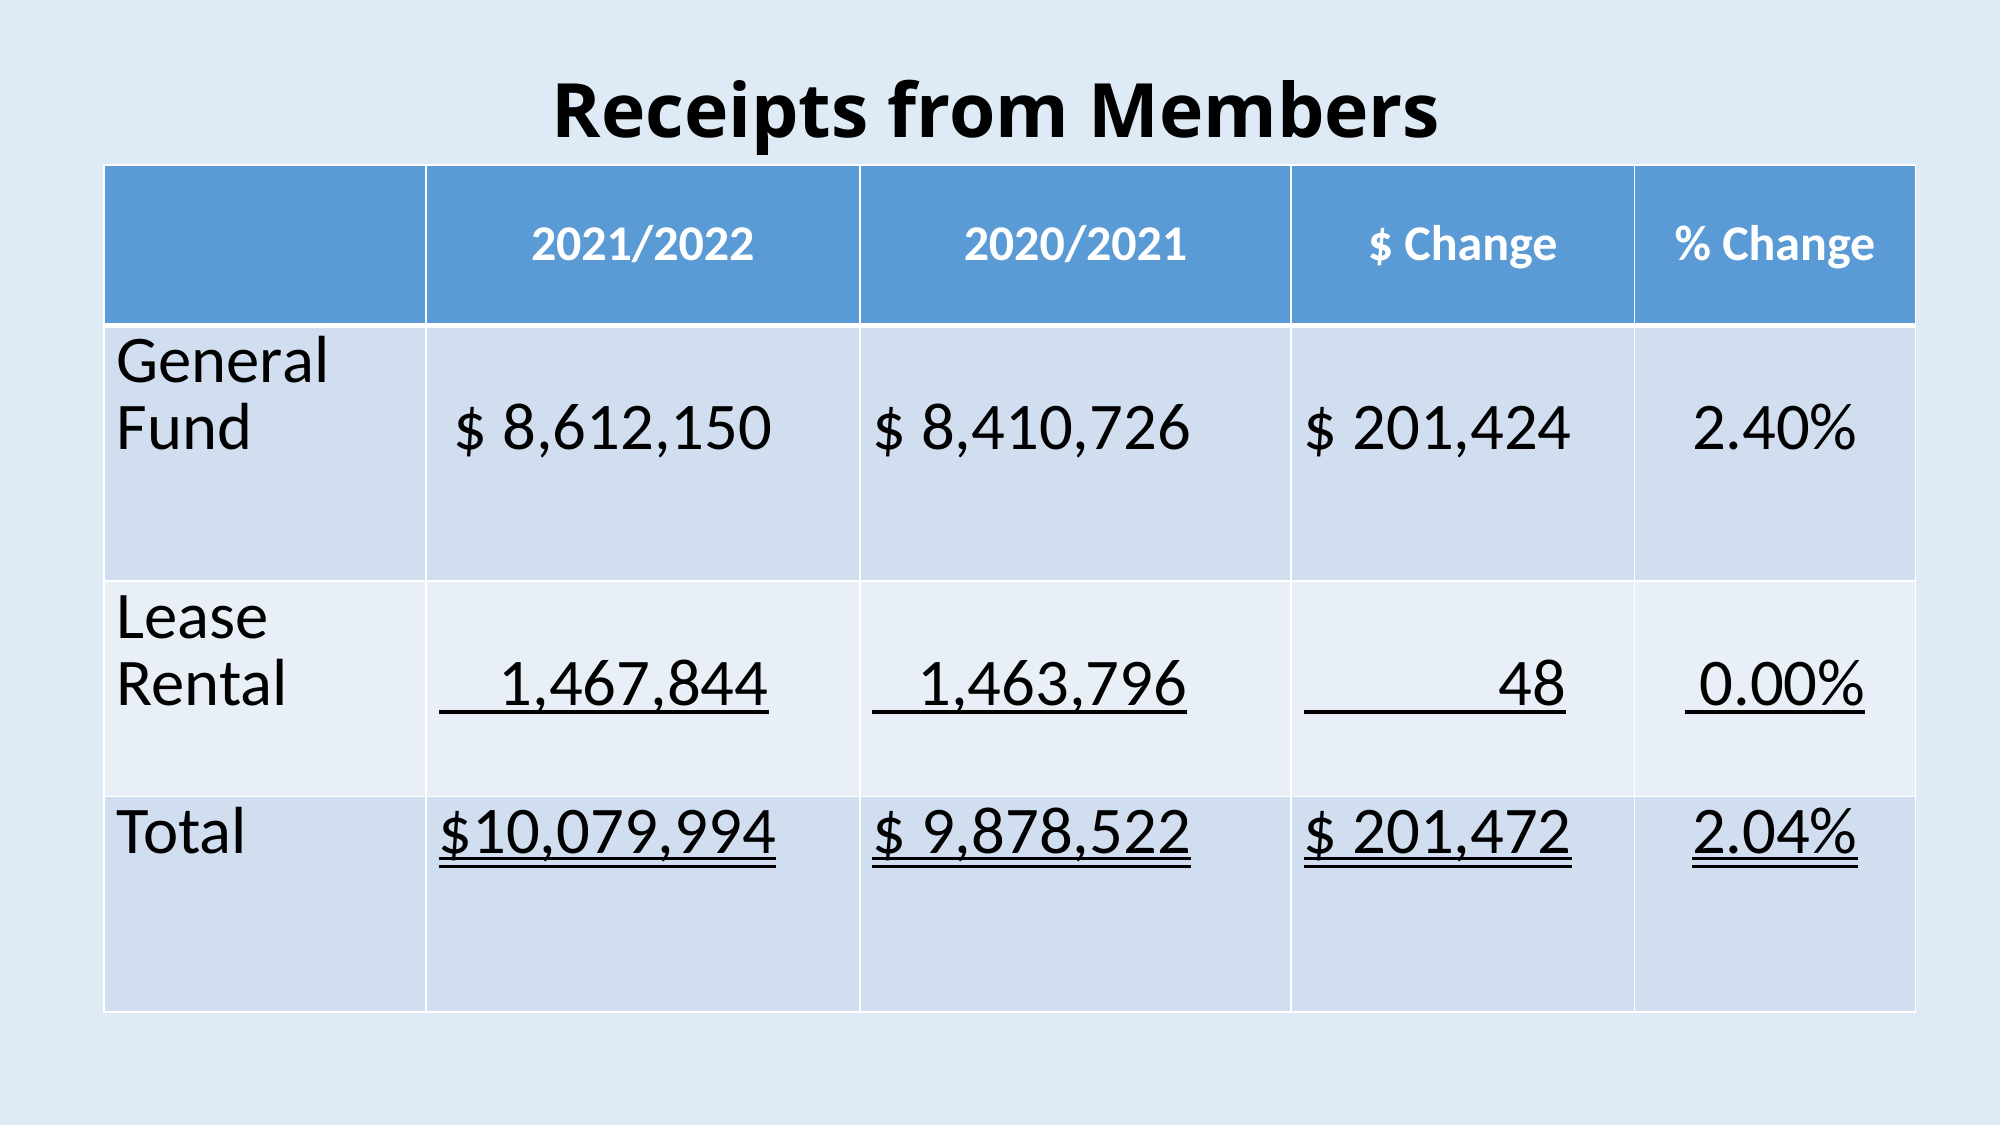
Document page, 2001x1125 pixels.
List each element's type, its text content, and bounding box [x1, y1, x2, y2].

table_cell $ 201,472 [1292, 797, 1634, 1011]
table_cell 1,467,844 [427, 582, 859, 796]
table_header [105, 166, 425, 323]
table_cell Lease Rental [105, 582, 425, 796]
table_cell 2.40% [1635, 328, 1915, 580]
table_cell 1,463,796 [861, 582, 1290, 796]
table_cell 48 [1292, 582, 1634, 796]
table_cell 2.04% [1635, 797, 1915, 1011]
table_cell General Fund [105, 328, 425, 580]
table_header $ Change [1292, 166, 1634, 323]
table_cell 0.00% [1635, 582, 1915, 796]
table_cell $ 8,612,150 [427, 328, 859, 580]
table_cell $ 201,424 [1292, 328, 1634, 580]
table_cell $ 8,410,726 [861, 328, 1290, 580]
table_cell $ 9,878,522 [861, 797, 1290, 1011]
table_header 2021/2022 [427, 166, 859, 323]
title Receipts from Members [180, 47, 1813, 164]
table_cell $10,079,994 [427, 797, 859, 1011]
table_header % Change [1635, 166, 1915, 323]
table_cell Total [105, 797, 425, 1011]
table_header 2020/2021 [861, 166, 1290, 323]
